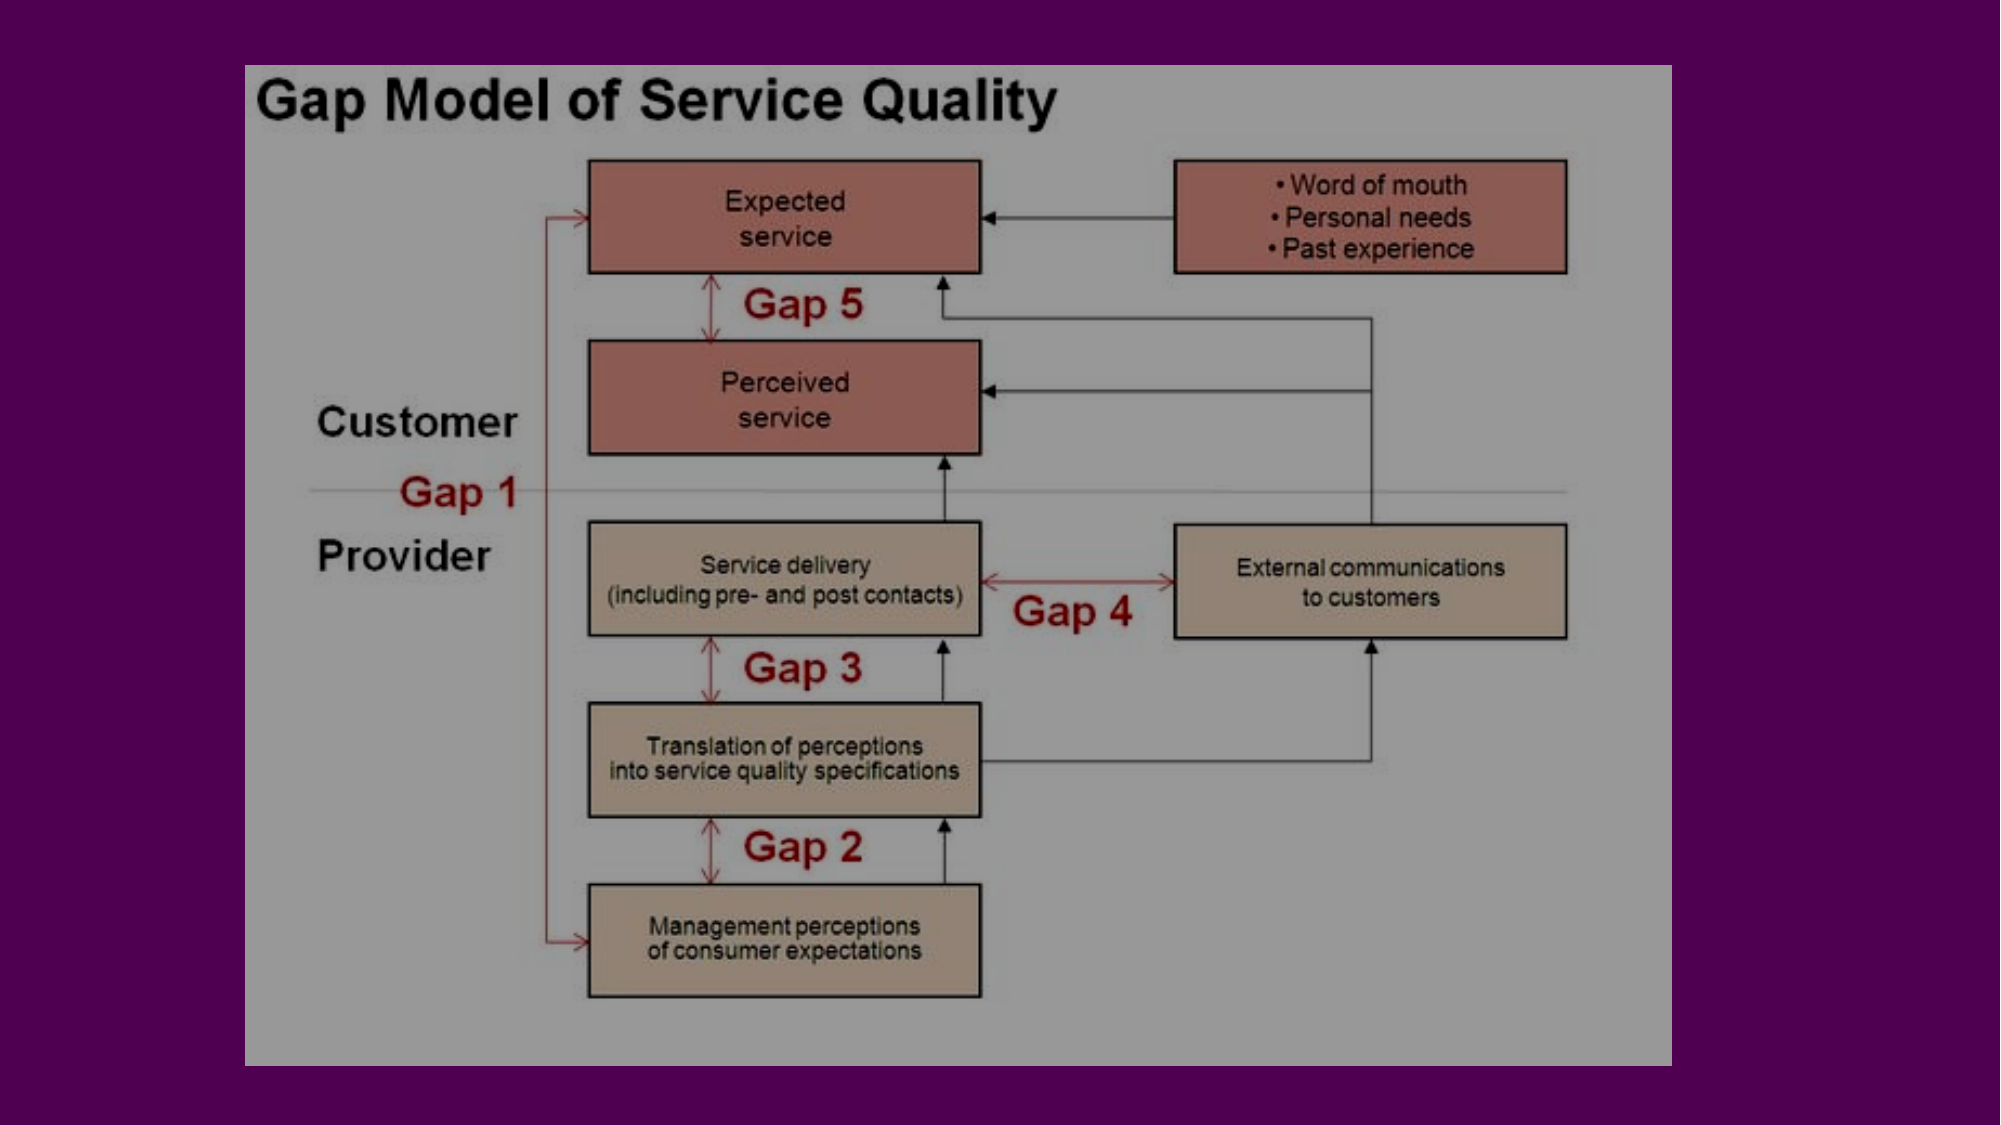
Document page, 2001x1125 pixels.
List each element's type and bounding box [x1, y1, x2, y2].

list [244, 65, 1672, 1066]
